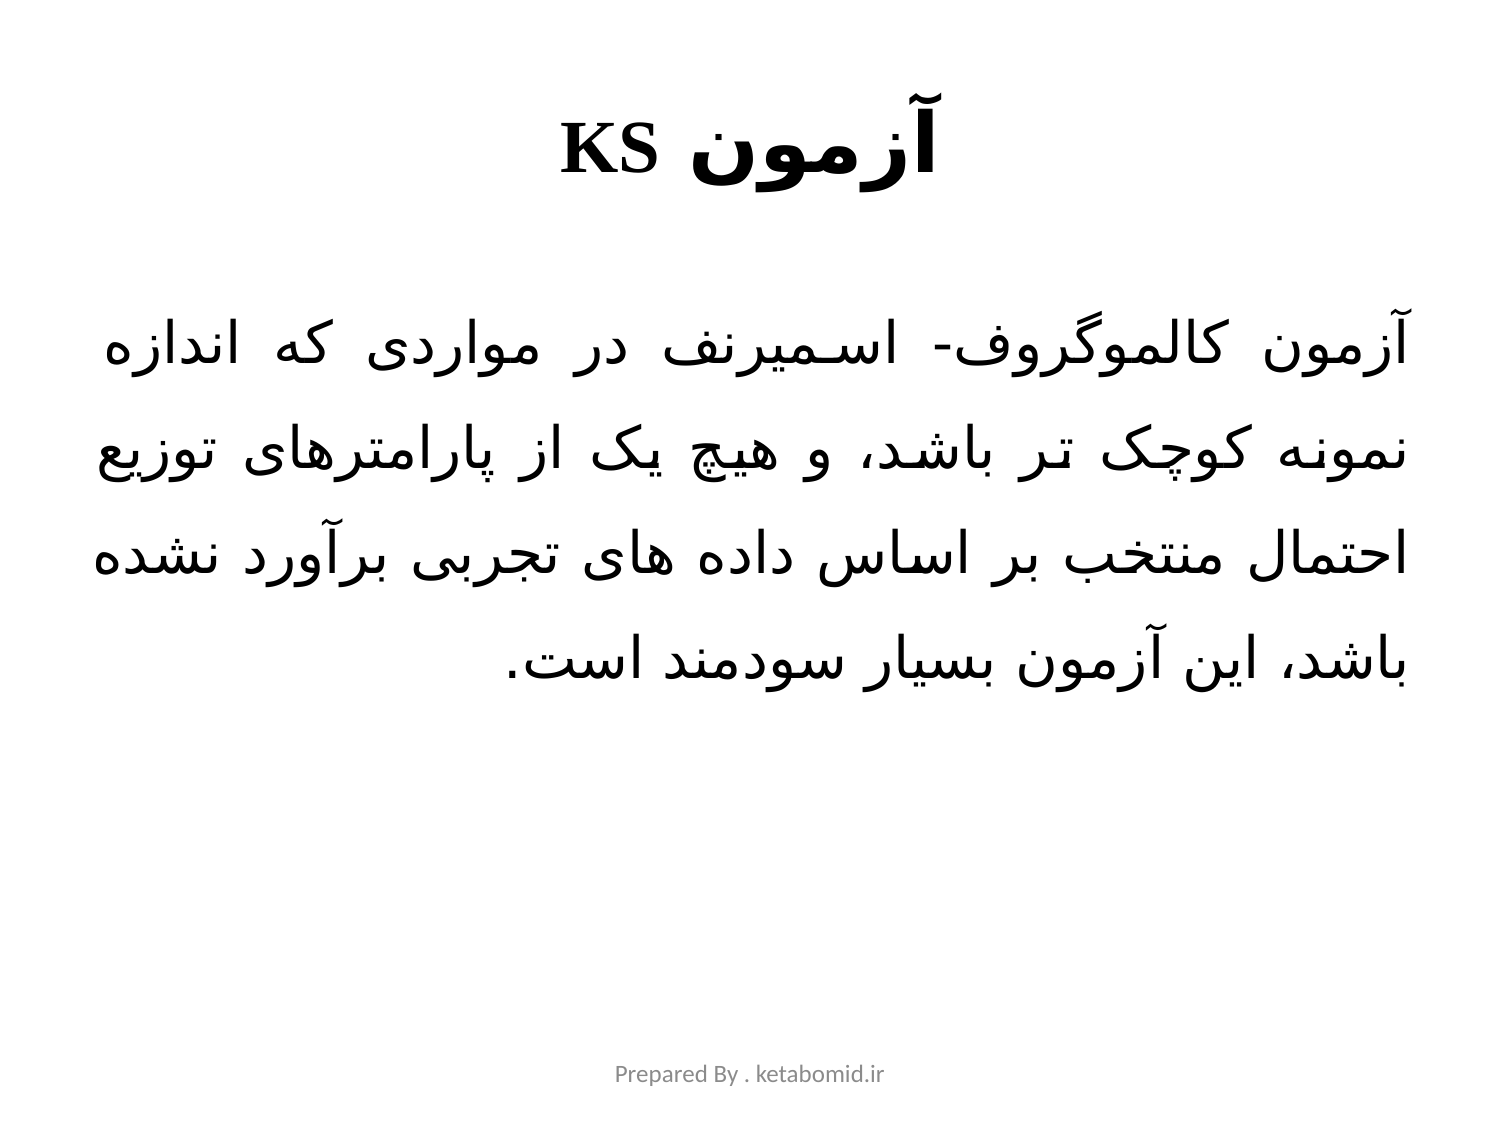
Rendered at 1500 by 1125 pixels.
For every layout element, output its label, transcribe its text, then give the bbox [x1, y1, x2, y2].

list آزمون کالموگروف- اسمیرنف در مواردی که اندازه نمونه کوچک تر باشد، و هیچ یک از پارامترهای توزیع احتمال منتخب بر اساس داده های تجربی برآورد نشده باشد، این آزمون بسیار سودمند است. [74, 262, 1426, 1006]
title آزمون KS [74, 44, 1426, 233]
footer Prepared By . ketabomid.ir [512, 1042, 988, 1103]
